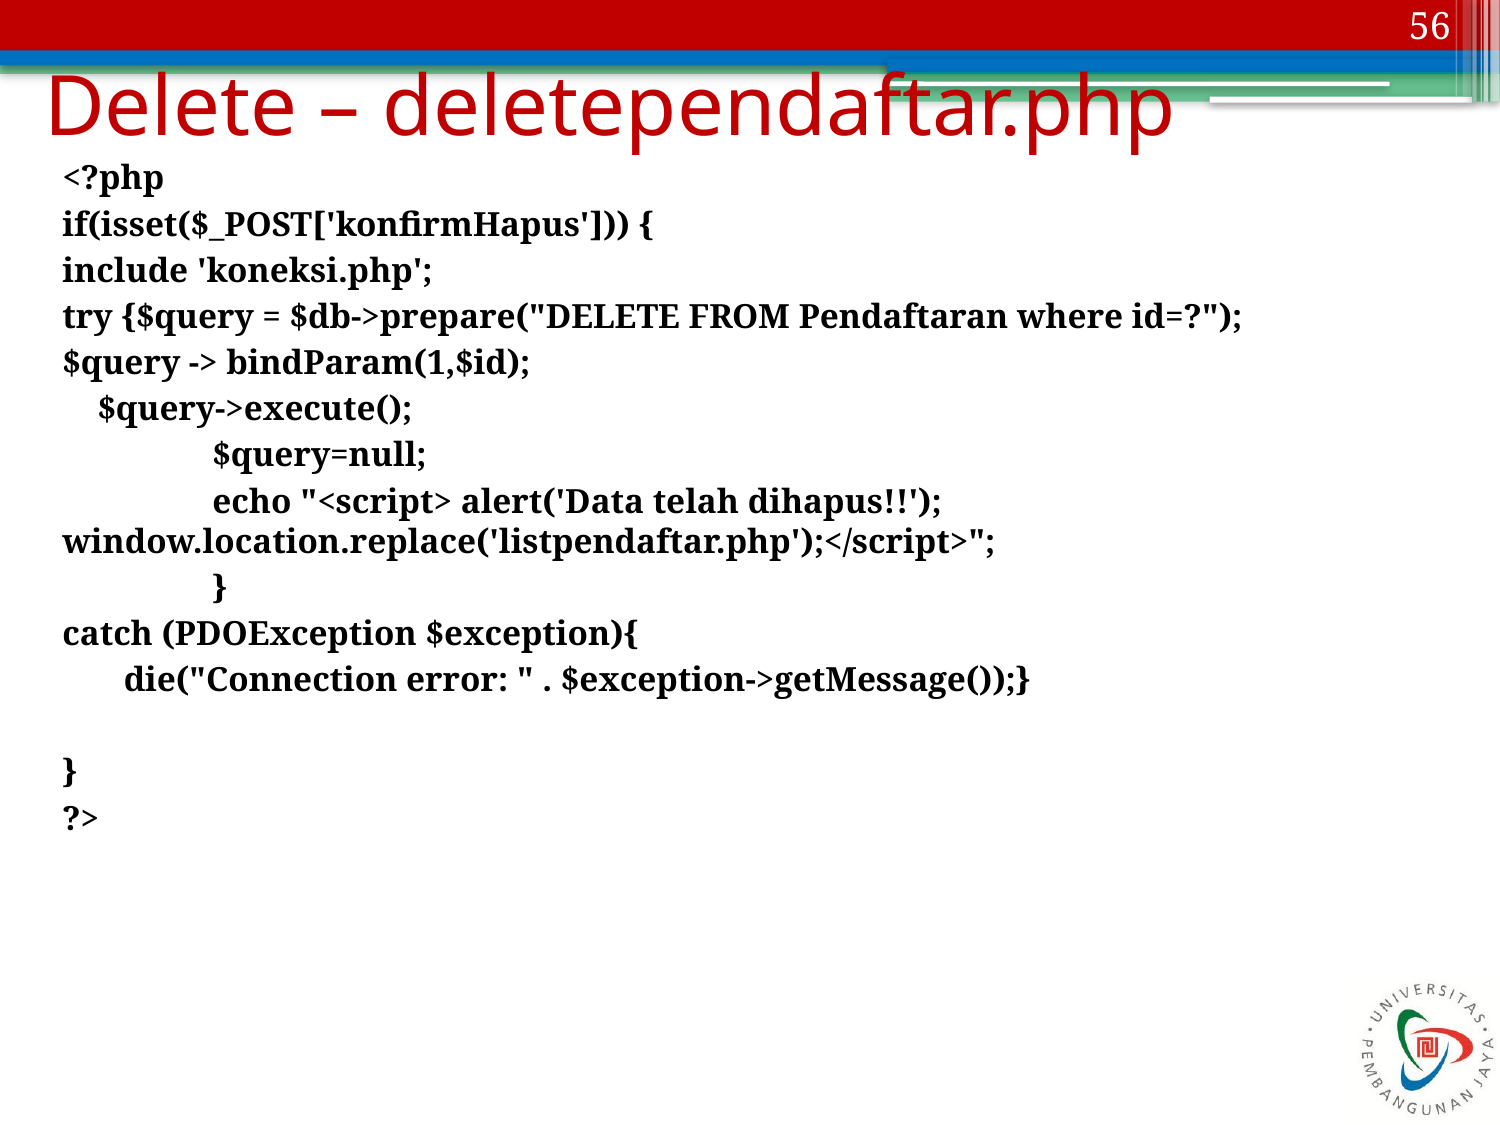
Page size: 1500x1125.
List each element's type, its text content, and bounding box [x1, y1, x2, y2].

list <?php if(isset($_POST['konfirmHapus'])) { include 'koneksi.php'; try {$query = $db->prepare("DELETE FROM Pendaftaran where id=?"); $query -> bindParam(1,$id); $query->execute(); $query=null; echo "<script> alert('Data telah dihapus!!'); window.location.replace('listpendaftar.php');</script>"; } catch (PDOException $exception){ die("Connection error: " . $exception->getMessage());} } ?> [29, 149, 1483, 859]
title Delete – deletependaftar.php [29, 14, 1380, 149]
slide_number 56 [1341, 0, 1466, 61]
picture [1352, 975, 1500, 1125]
